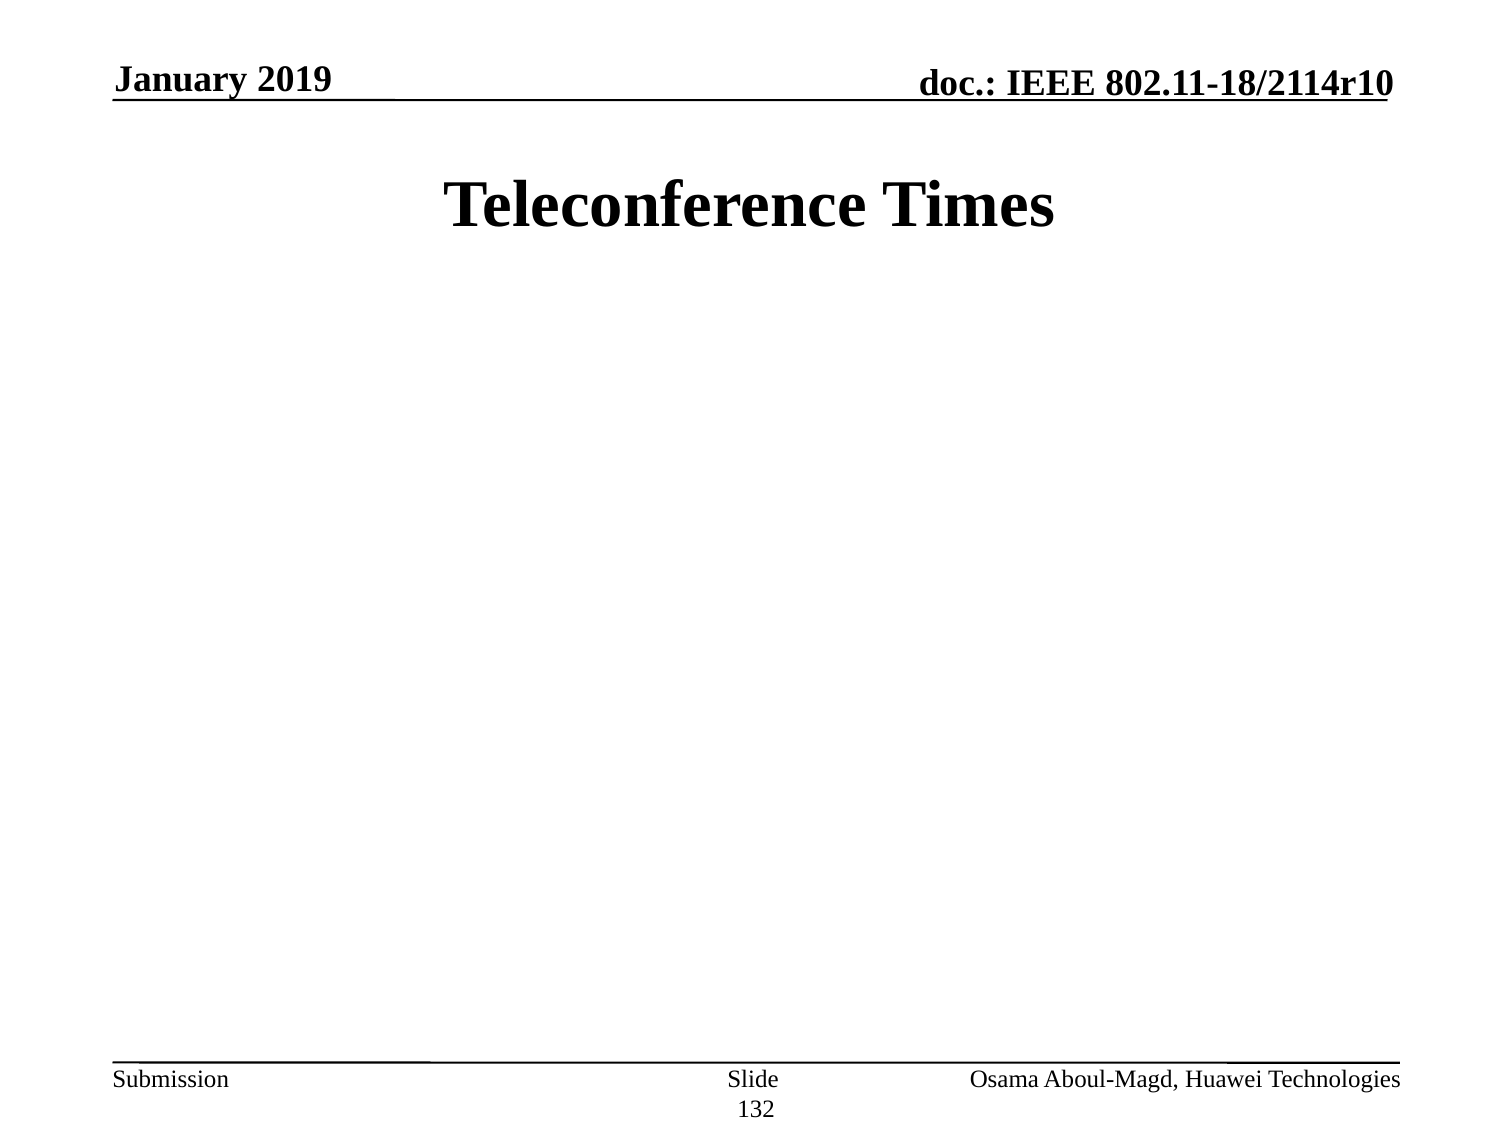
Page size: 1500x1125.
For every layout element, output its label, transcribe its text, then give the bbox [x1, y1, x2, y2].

title Teleconference Times [112, 112, 1388, 288]
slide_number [114, 54, 423, 100]
footer Osama Aboul-Magd, Huawei Technologies [878, 1061, 1402, 1093]
slide_number Slide 132 [712, 1061, 800, 1123]
